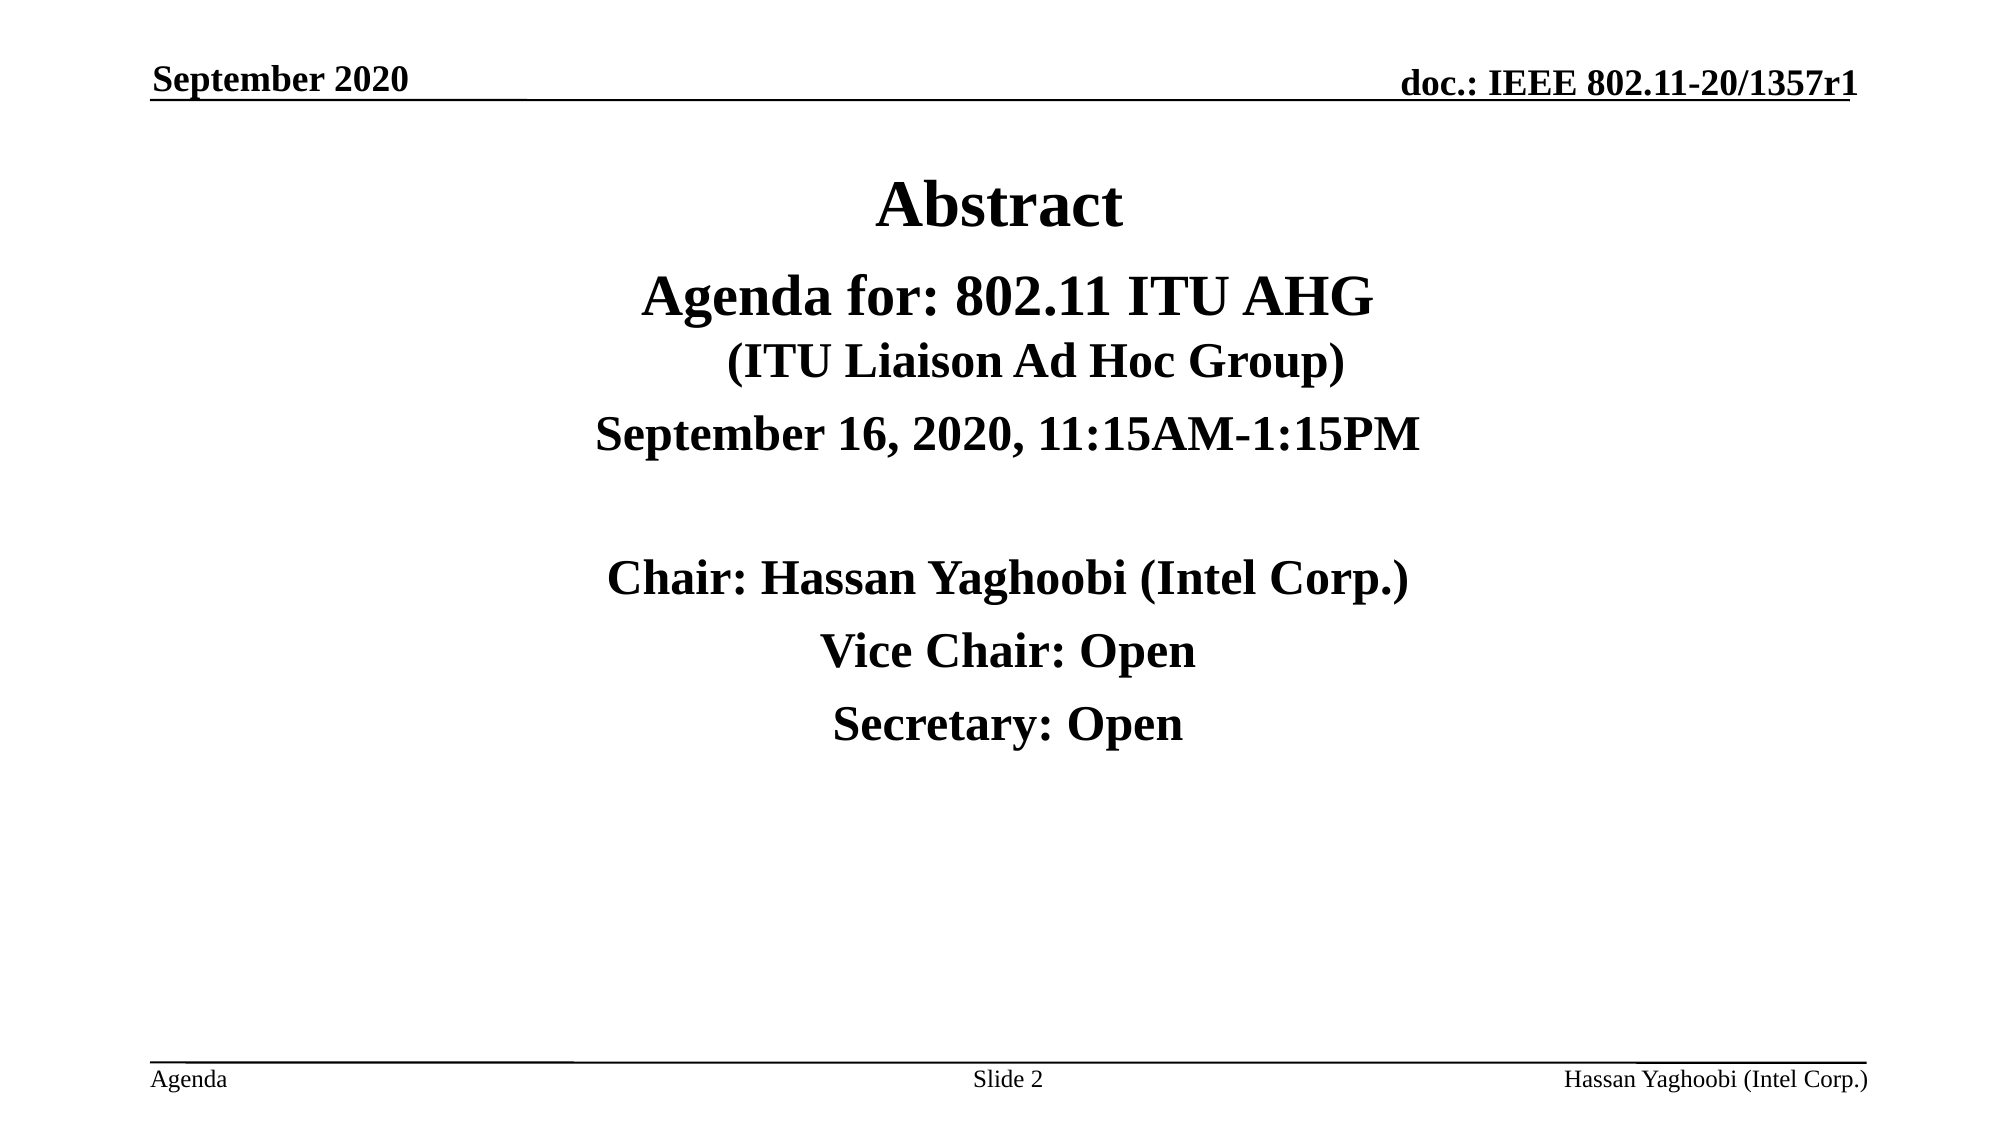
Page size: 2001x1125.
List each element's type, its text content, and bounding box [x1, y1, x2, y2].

slide_number Slide 2 [950, 1061, 1067, 1123]
list Agenda for: 802.11 ITU AHG (ITU Liaison Ad Hoc Group) September 16, 2020, 11:15AM-1:15PM Chair: Hassan Yaghoobi (Intel Corp.) Vice Chair: Open Secretary: Open [133, 249, 1884, 1063]
footer Hassan Yaghoobi (Intel Corp.) [1171, 1061, 1869, 1093]
title Abstract [149, 112, 1850, 249]
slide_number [152, 54, 563, 100]
